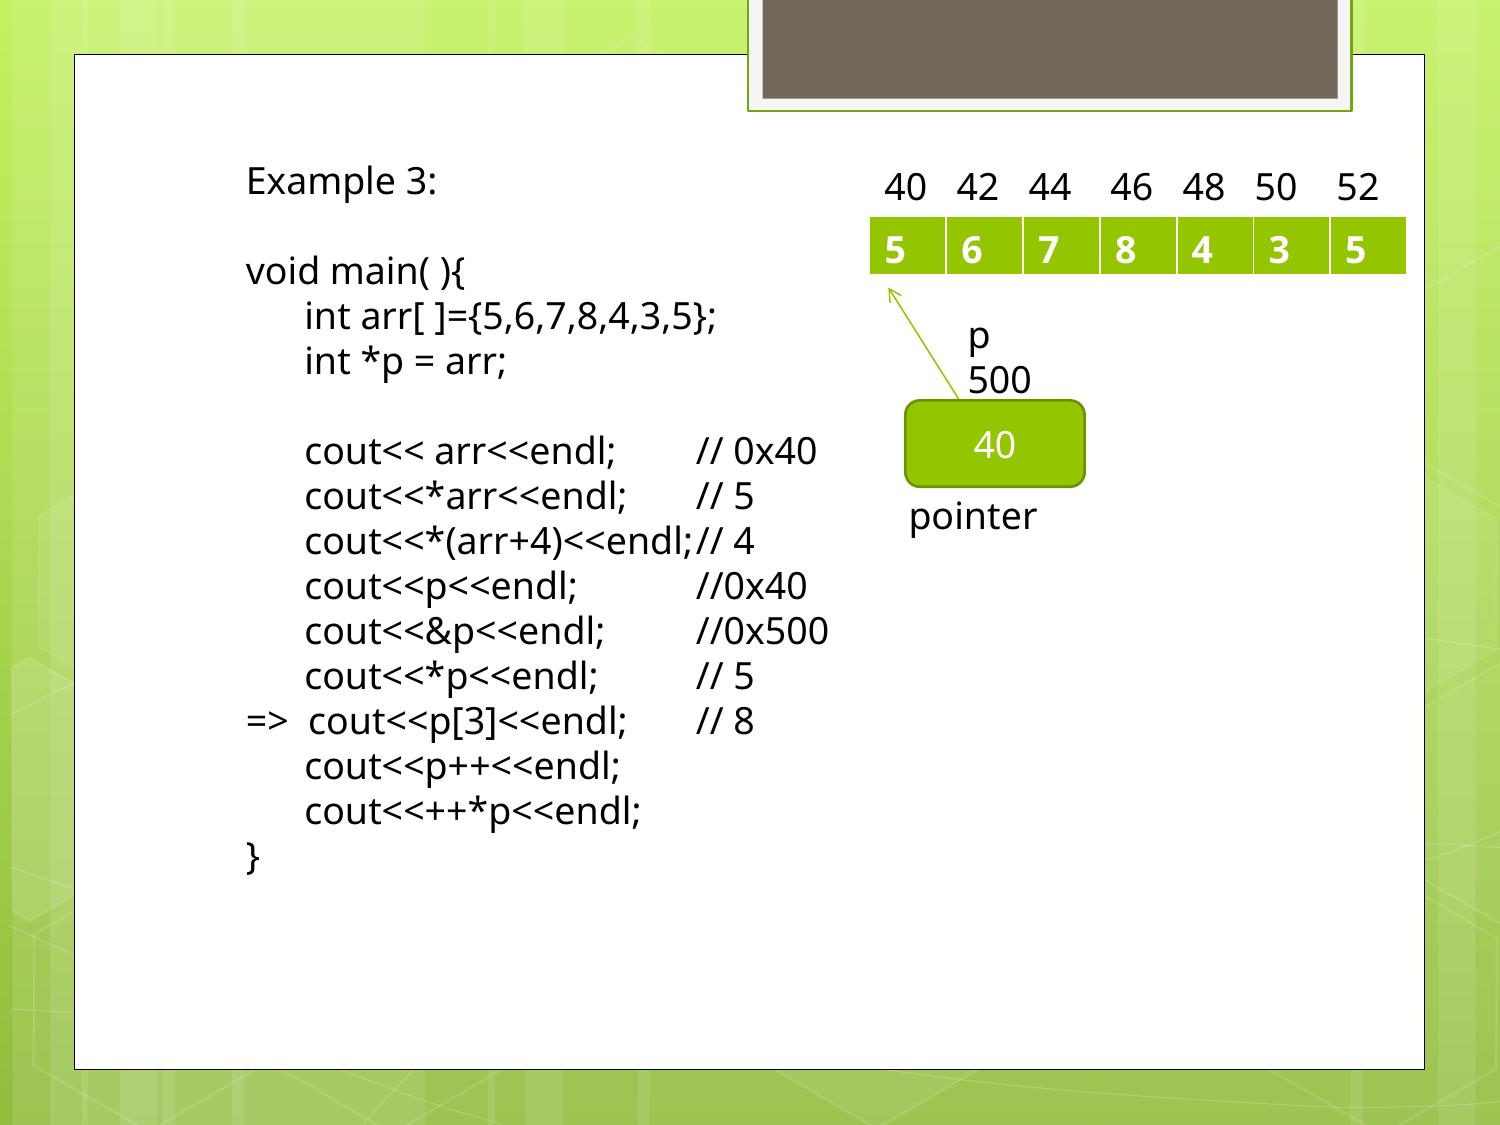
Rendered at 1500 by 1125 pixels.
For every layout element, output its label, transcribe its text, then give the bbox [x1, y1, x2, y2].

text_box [888, 287, 960, 401]
table_header 3 [1254, 217, 1329, 274]
table_header 8 [1101, 217, 1176, 274]
table_header 6 [947, 217, 1022, 274]
table_header 5 [870, 217, 945, 274]
text_box Example 3: void main( ){ int arr[ ]={5,6,7,8,4,3,5}; int *p = arr; cout<< arr<<endl; // 0x40 cout<<*arr<<endl; // 5 cout<<*(arr+4)<<endl; // 4 cout<<p<<endl; //0x40 cout<<&p<<endl; //0x500 cout<<*p<<endl; // 5 => cout<<p[3]<<endl; // 8 cout<<p++<<endl; cout<<++*p<<endl; } [231, 149, 845, 930]
table_header 4 [1178, 217, 1253, 274]
table_header 5 [1331, 217, 1406, 274]
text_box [905, 303, 1085, 532]
table_header 7 [1024, 217, 1099, 274]
text_box 40 42 44 46 48 50 52 [869, 155, 1396, 216]
